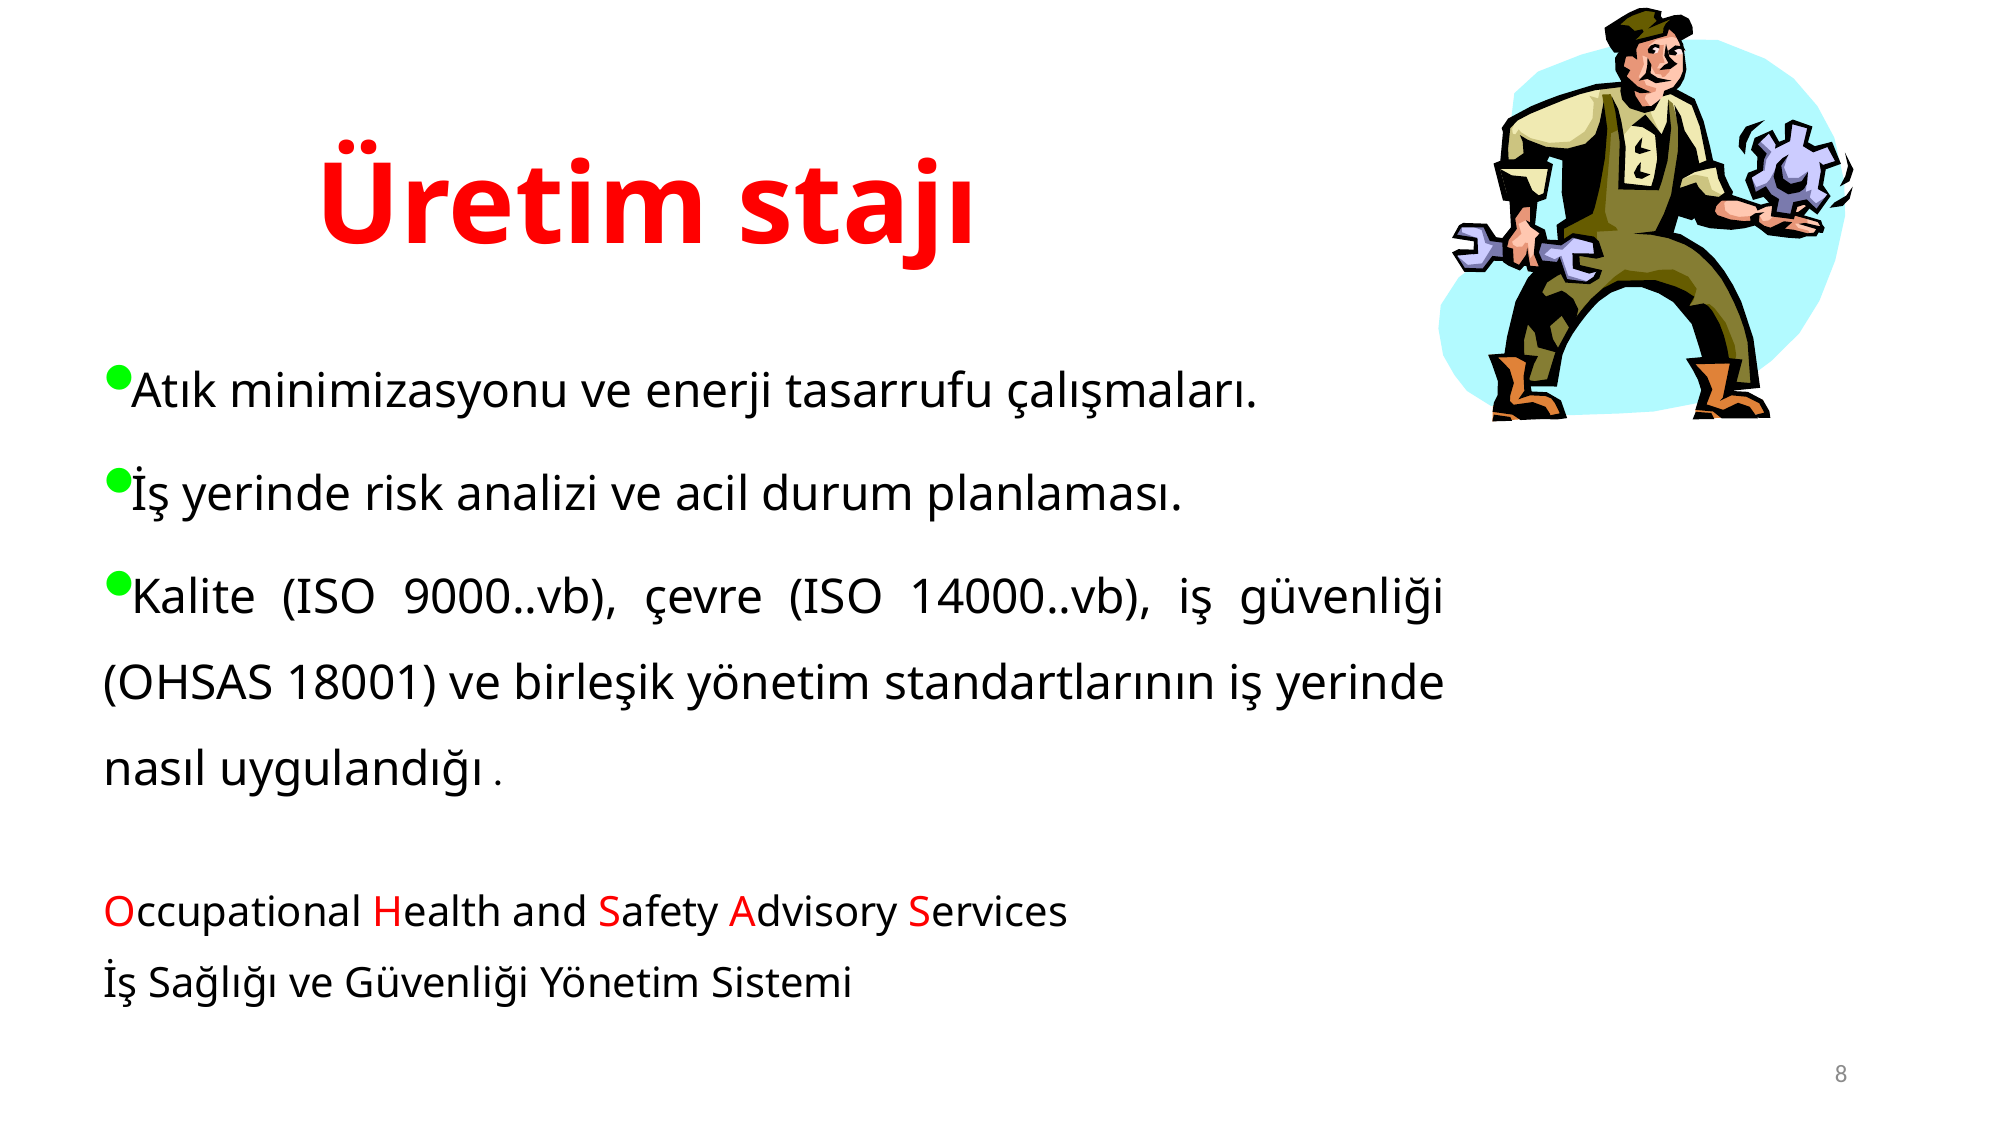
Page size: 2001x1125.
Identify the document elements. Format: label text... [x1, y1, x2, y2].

title Üretim stajı [300, 87, 1250, 275]
text_box Occupational Health and Safety Advisory Services İş Sağlığı ve Güvenliği Yönetim Sistemi [88, 877, 1483, 1013]
slide_number 8 [1412, 1042, 1863, 1103]
subtitle Atık minimizasyonu ve enerji tasarrufu çalışmaları. İş yerinde risk analizi ve acil durum planlaması. Kalite (ISO 9000..vb), çevre (ISO 14000..vb), iş güvenliği (OHSAS 18001) ve birleşik yönetim standartlarının iş yerinde nasıl uygulandığı . [88, 323, 1462, 804]
picture [1438, 5, 1858, 425]
